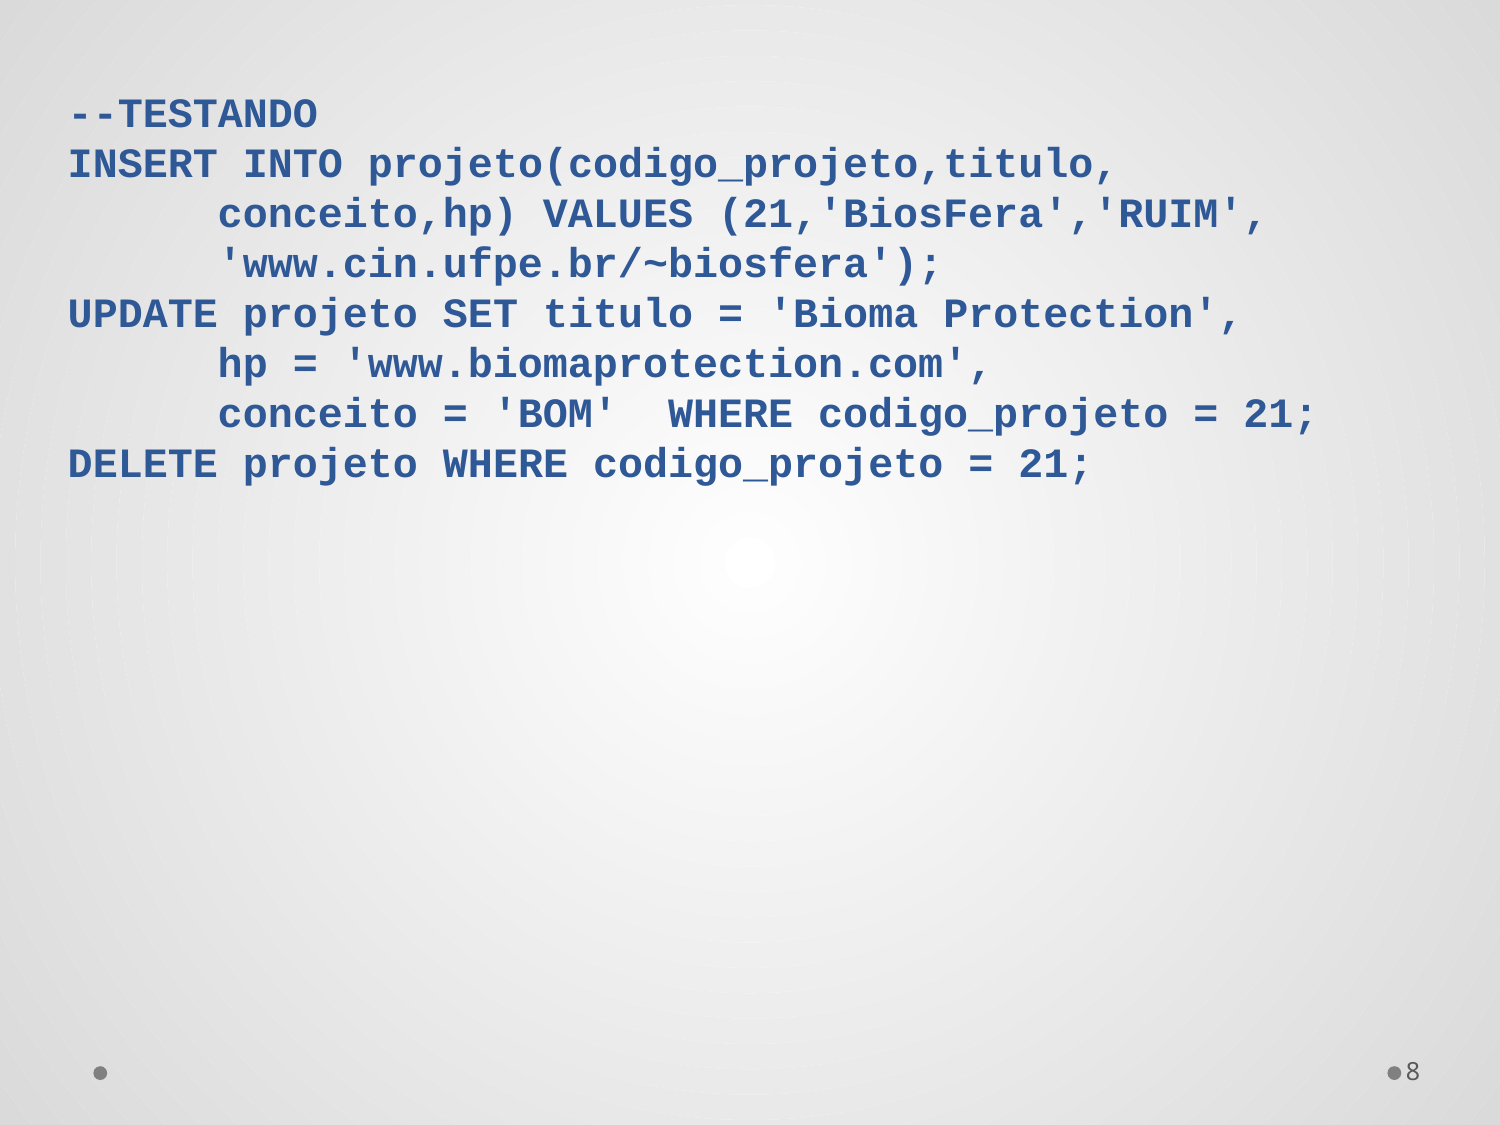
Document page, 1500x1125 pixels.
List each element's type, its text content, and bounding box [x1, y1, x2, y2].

text_box --TESTANDO INSERT INTO projeto(codigo_projeto,titulo, conceito,hp) VALUES (21,'BiosFera','RUIM', 'www.cin.ufpe.br/~biosfera'); UPDATE projeto SET titulo = 'Bioma Protection', hp = 'www.biomaprotection.com', conceito = 'BOM' WHERE codigo_projeto = 21; DELETE projeto WHERE codigo_projeto = 21; [53, 78, 1500, 528]
slide_number 8 [1401, 1042, 1494, 1103]
